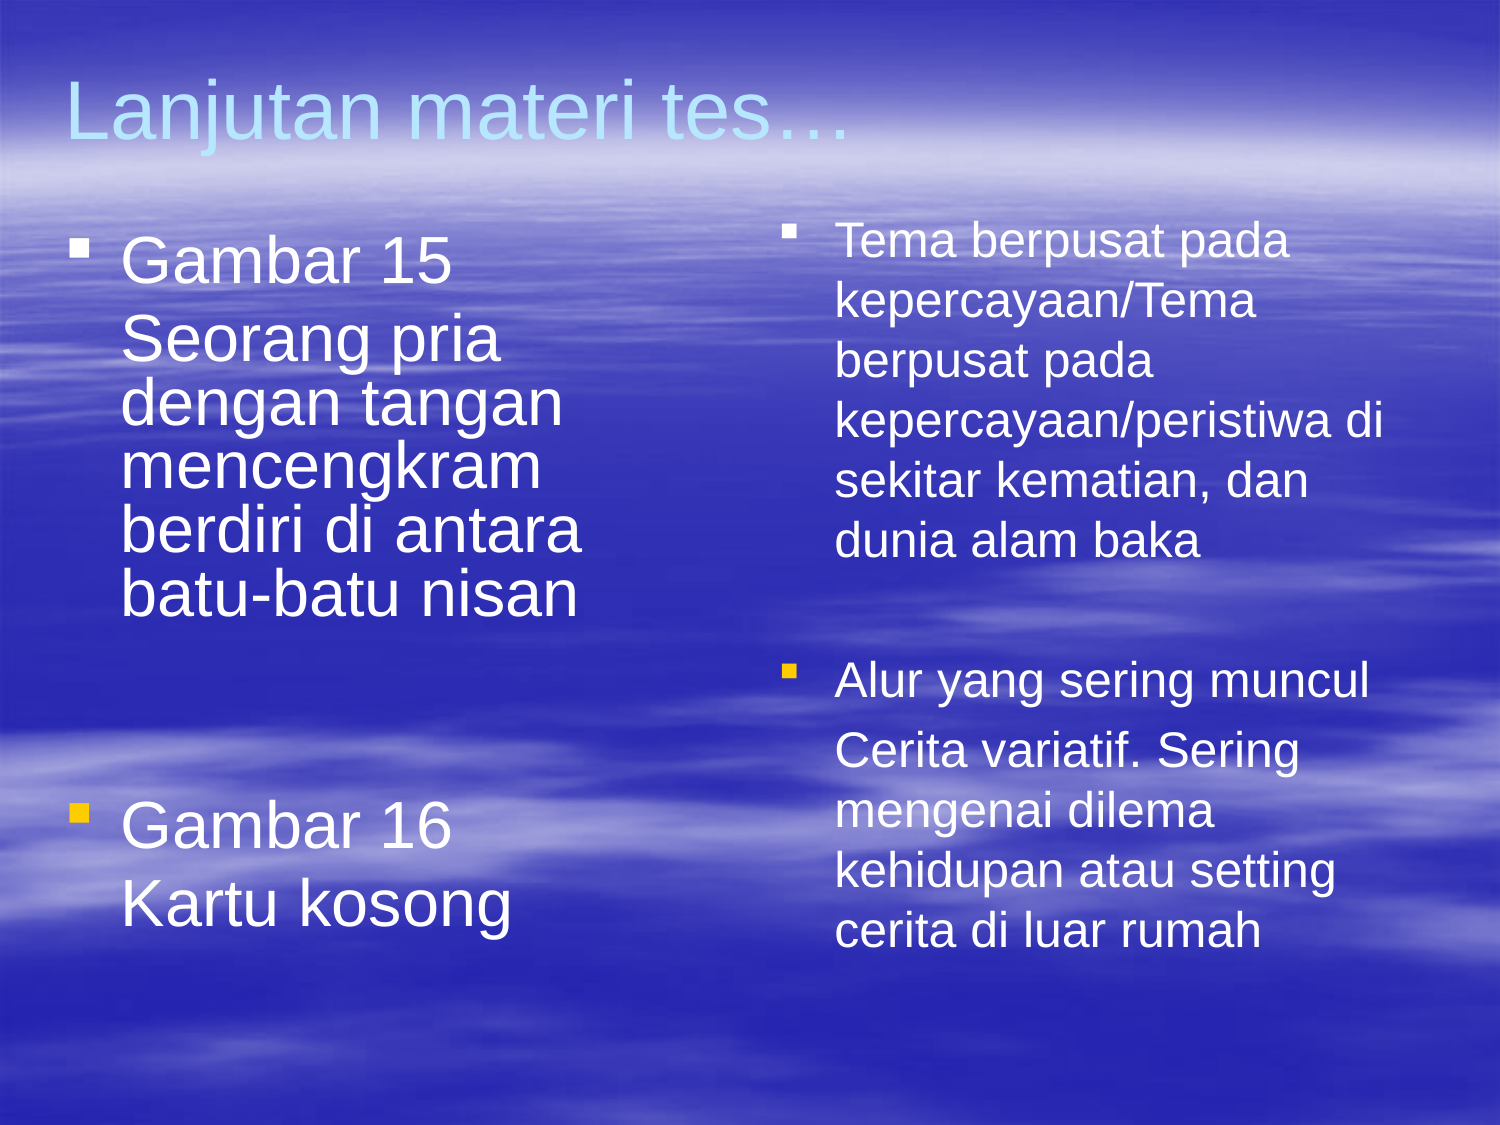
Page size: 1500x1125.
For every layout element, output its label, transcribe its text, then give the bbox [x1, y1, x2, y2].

list Tema berpusat pada kepercayaan/Tema berpusat pada kepercayaan/peristiwa di sekitar kematian, dan dunia alam baka Alur yang sering muncul Cerita variatif. Sering mengenai dilema kehidupan atau setting cerita di luar rumah [762, 199, 1451, 1001]
list Gambar 15 Seorang pria dengan tangan mencengkram berdiri di antara batu-batu nisan Gambar 16 Kartu kosong [49, 224, 738, 964]
title Lanjutan materi tes… [49, 37, 1446, 176]
